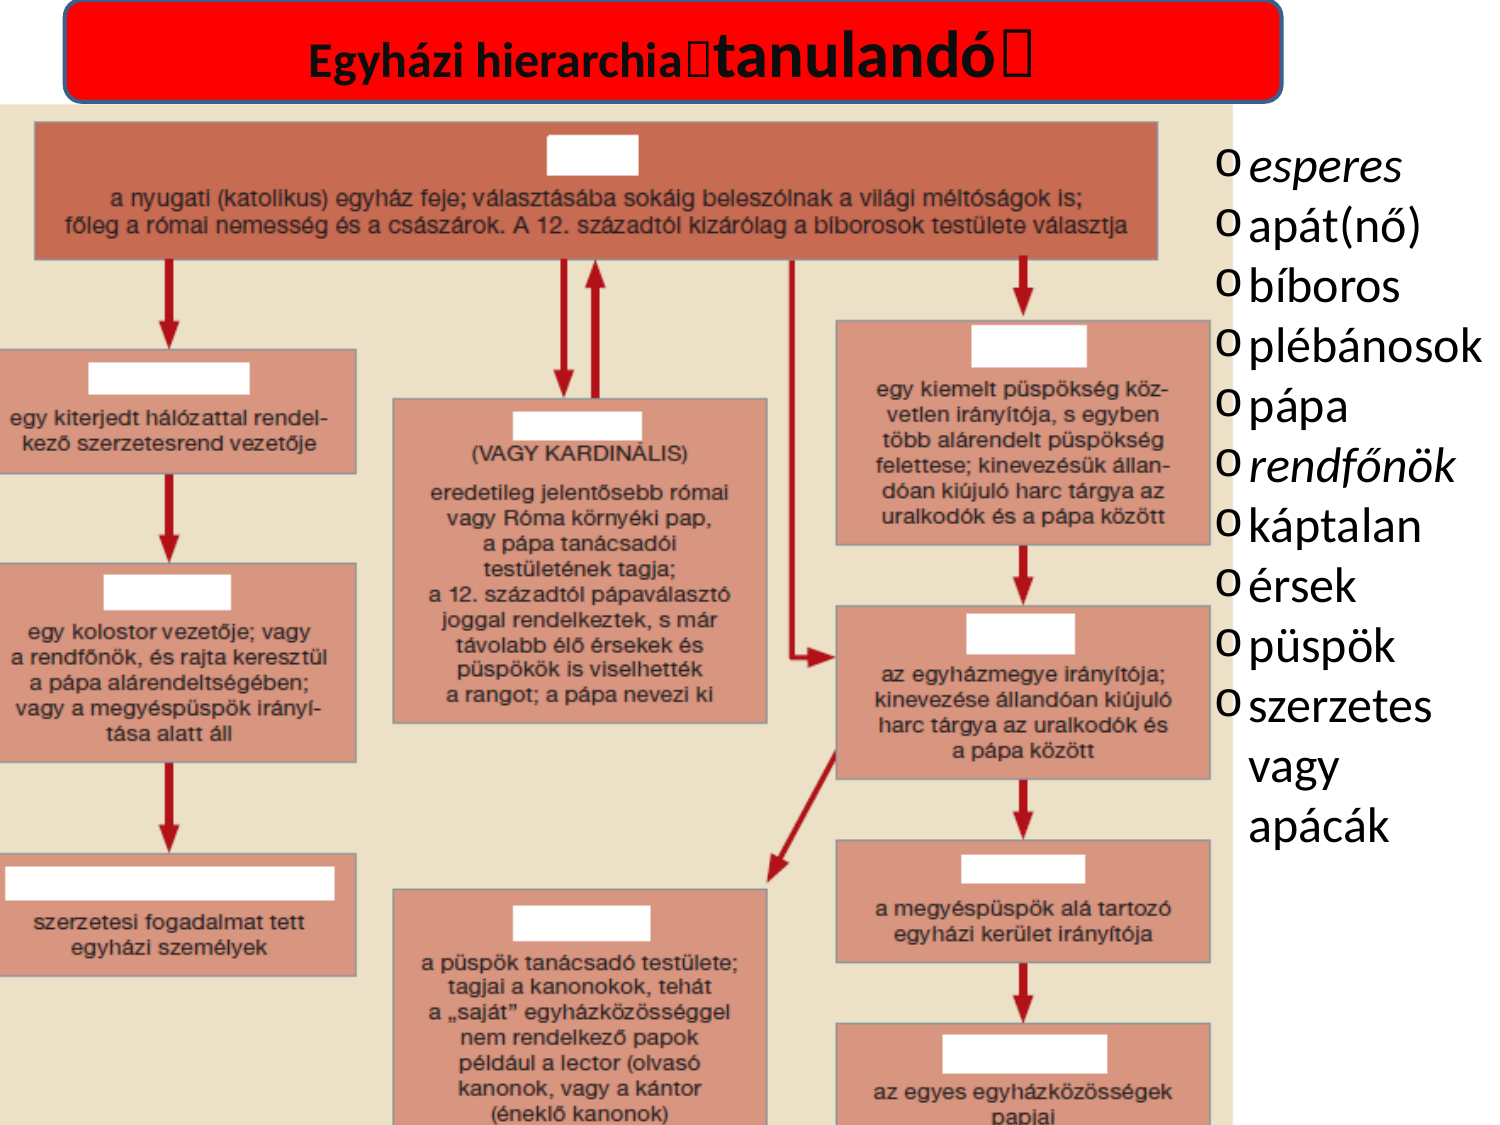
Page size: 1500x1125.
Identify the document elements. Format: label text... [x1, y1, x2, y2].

picture [0, 103, 1235, 1125]
text_box esperes apát(nő) bíboros plébánosok pápa rendfőnök káptalan érsek püspök szerzetes vagy apácák [1239, 125, 1500, 921]
text_box Egyházi hierarchiatanulandó [62, 0, 1284, 104]
